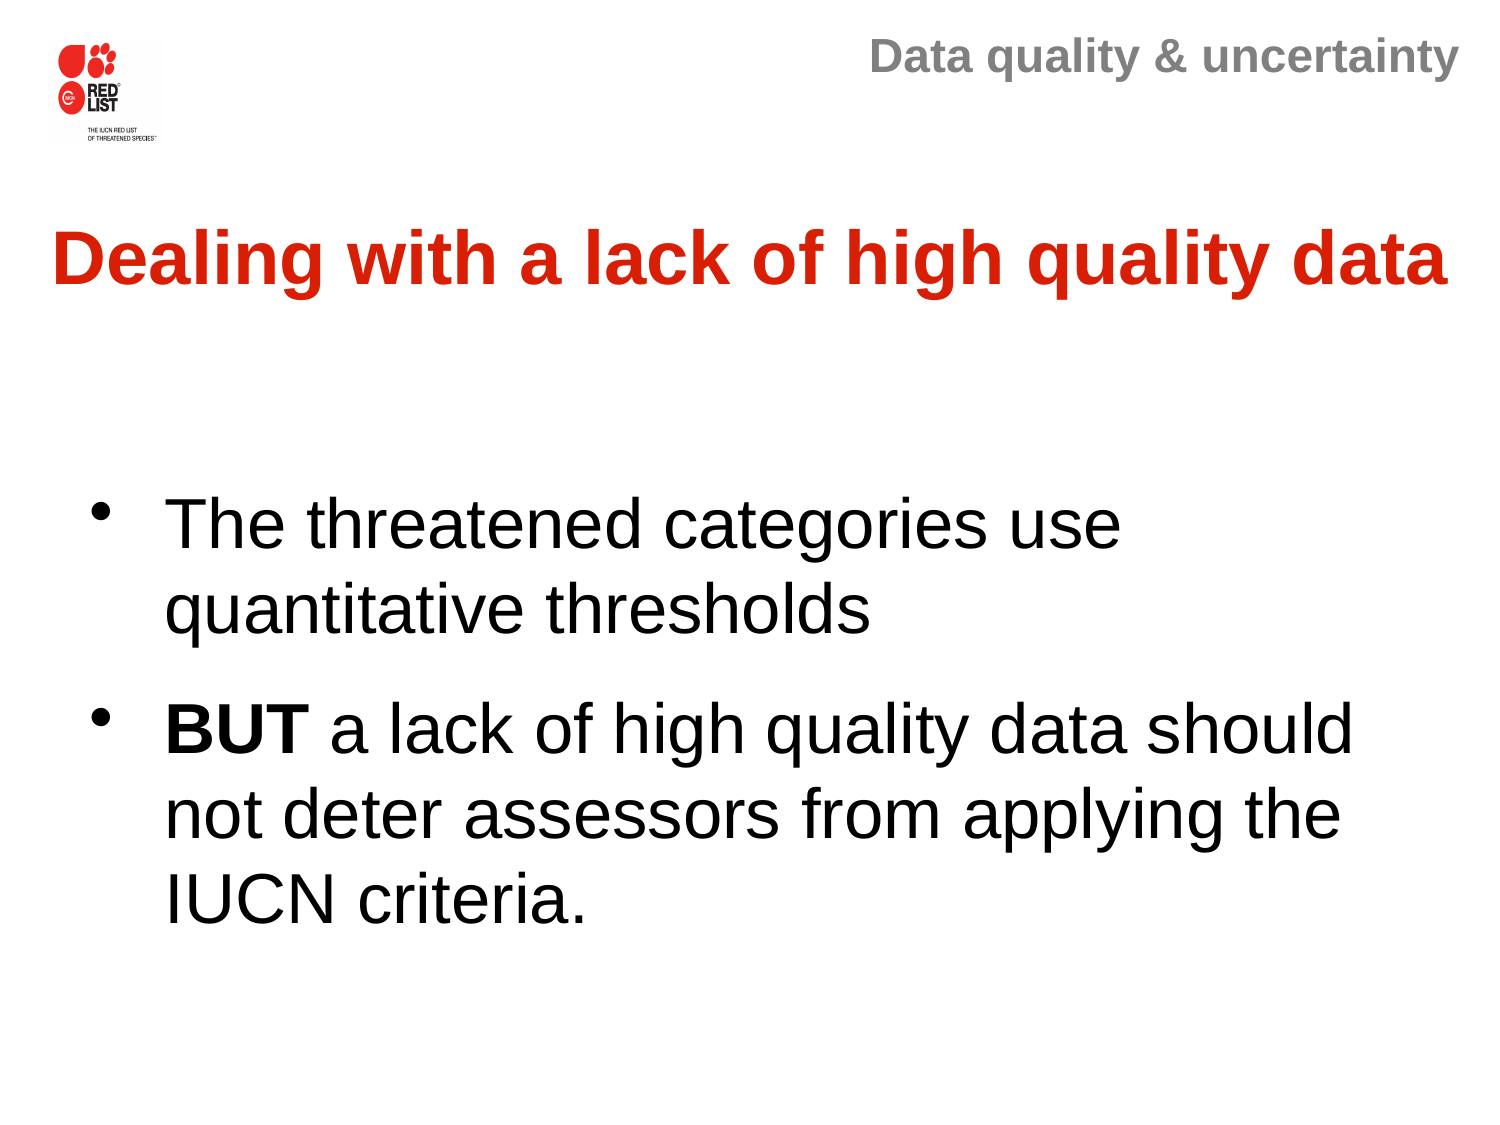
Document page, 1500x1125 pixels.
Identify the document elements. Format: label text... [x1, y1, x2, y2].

title Dealing with a lack of high quality data [0, 200, 1500, 326]
text_box The threatened categories use quantitative thresholds BUT a lack of high quality data should not deter assessors from applying the IUCN criteria. [74, 470, 1425, 946]
